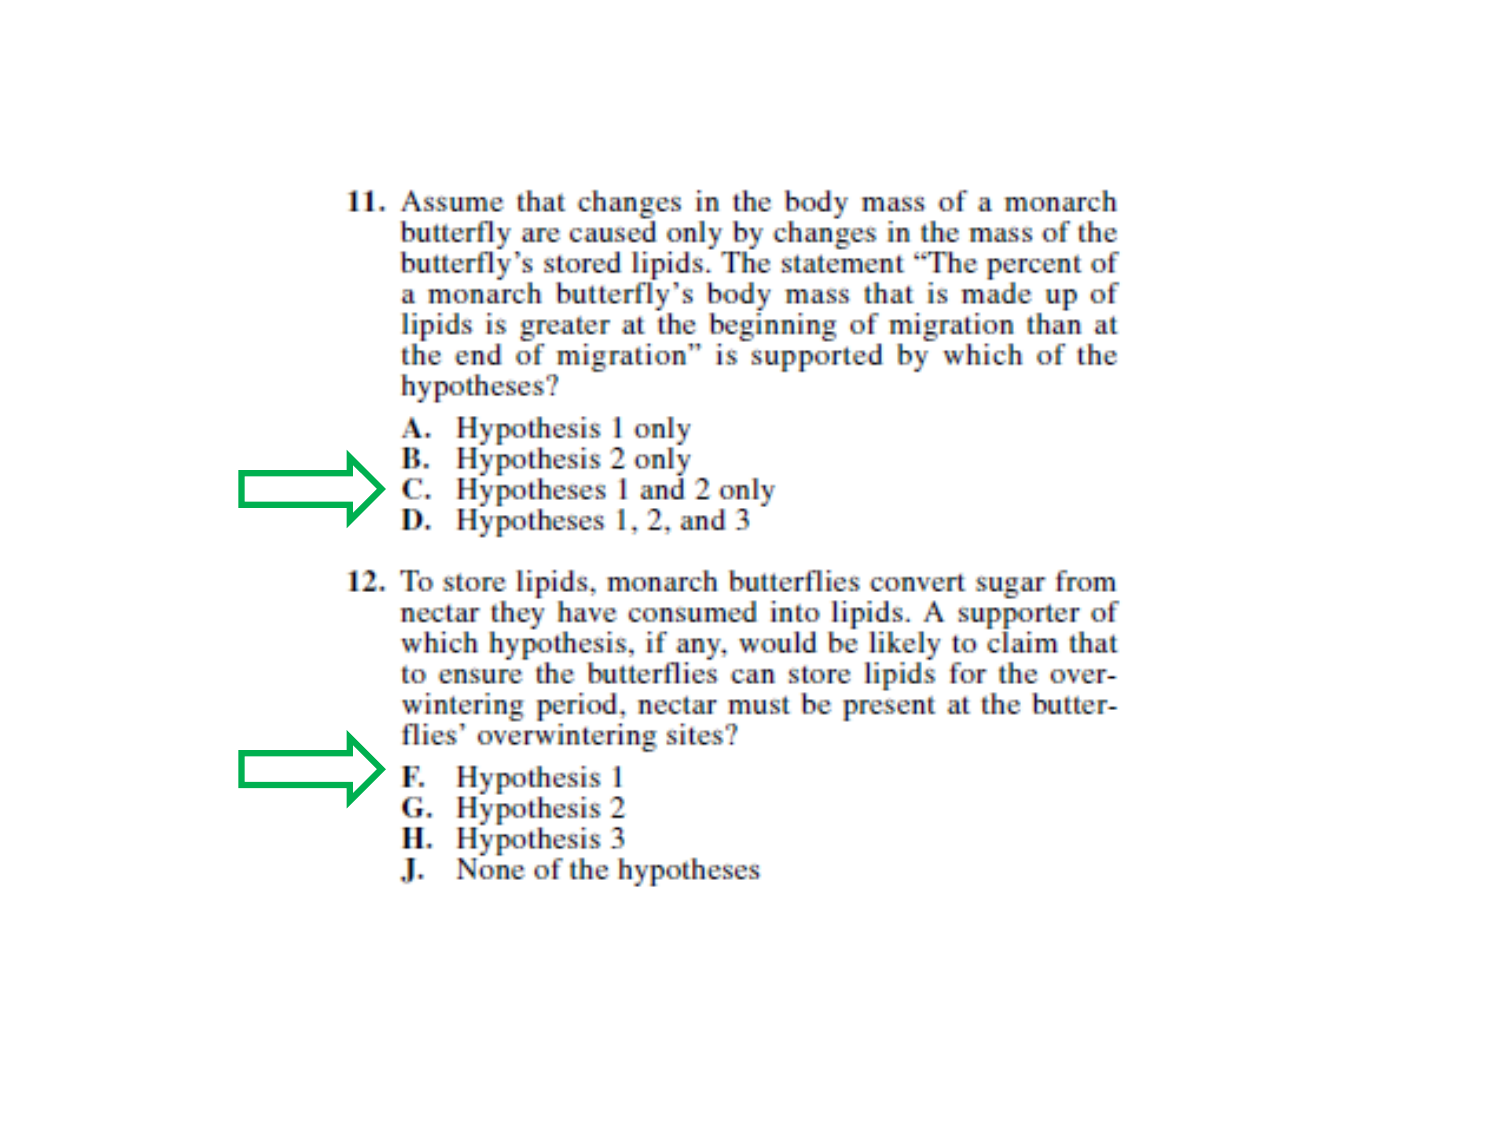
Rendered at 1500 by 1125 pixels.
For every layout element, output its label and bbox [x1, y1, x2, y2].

text_box [240, 472, 311, 506]
text_box [240, 752, 311, 787]
picture [311, 177, 1172, 925]
